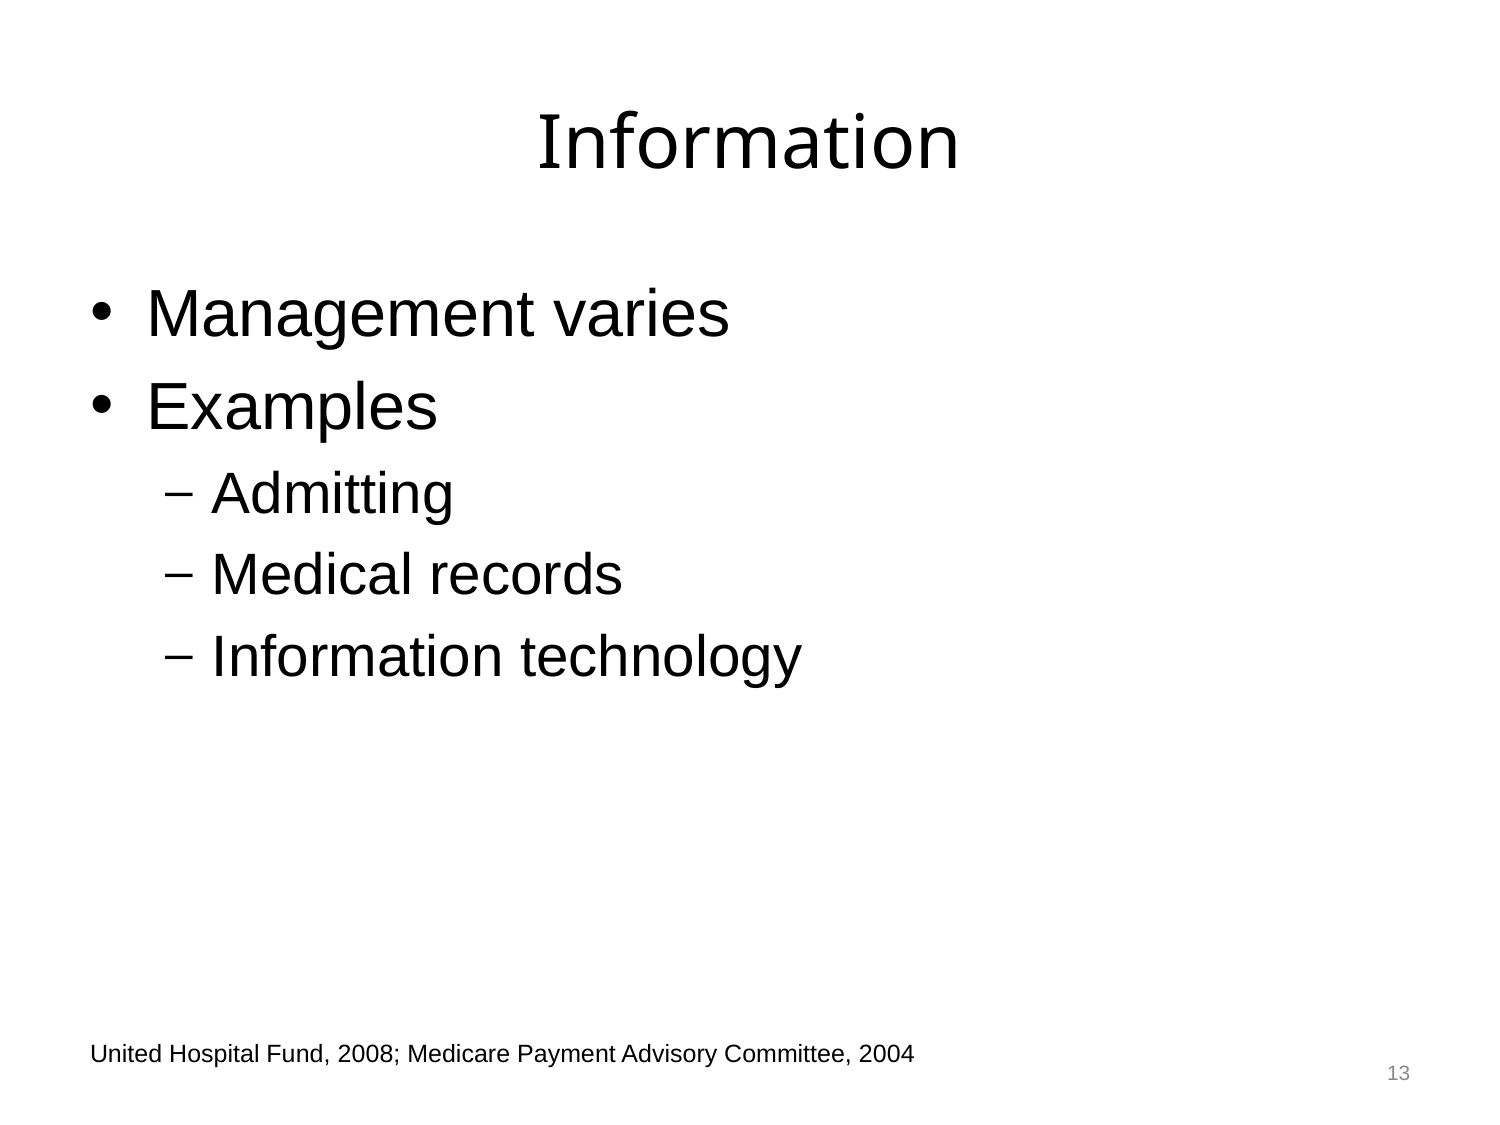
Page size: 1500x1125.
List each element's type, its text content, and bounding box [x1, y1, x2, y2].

slide_number 13 [1341, 1027, 1425, 1118]
list Management varies Examples Admitting Medical records Information technology [75, 262, 1425, 1013]
list United Hospital Fund, 2008; Medicare Payment Advisory Committee, 2004 [75, 1029, 1341, 1118]
title Information [75, 45, 1425, 233]
